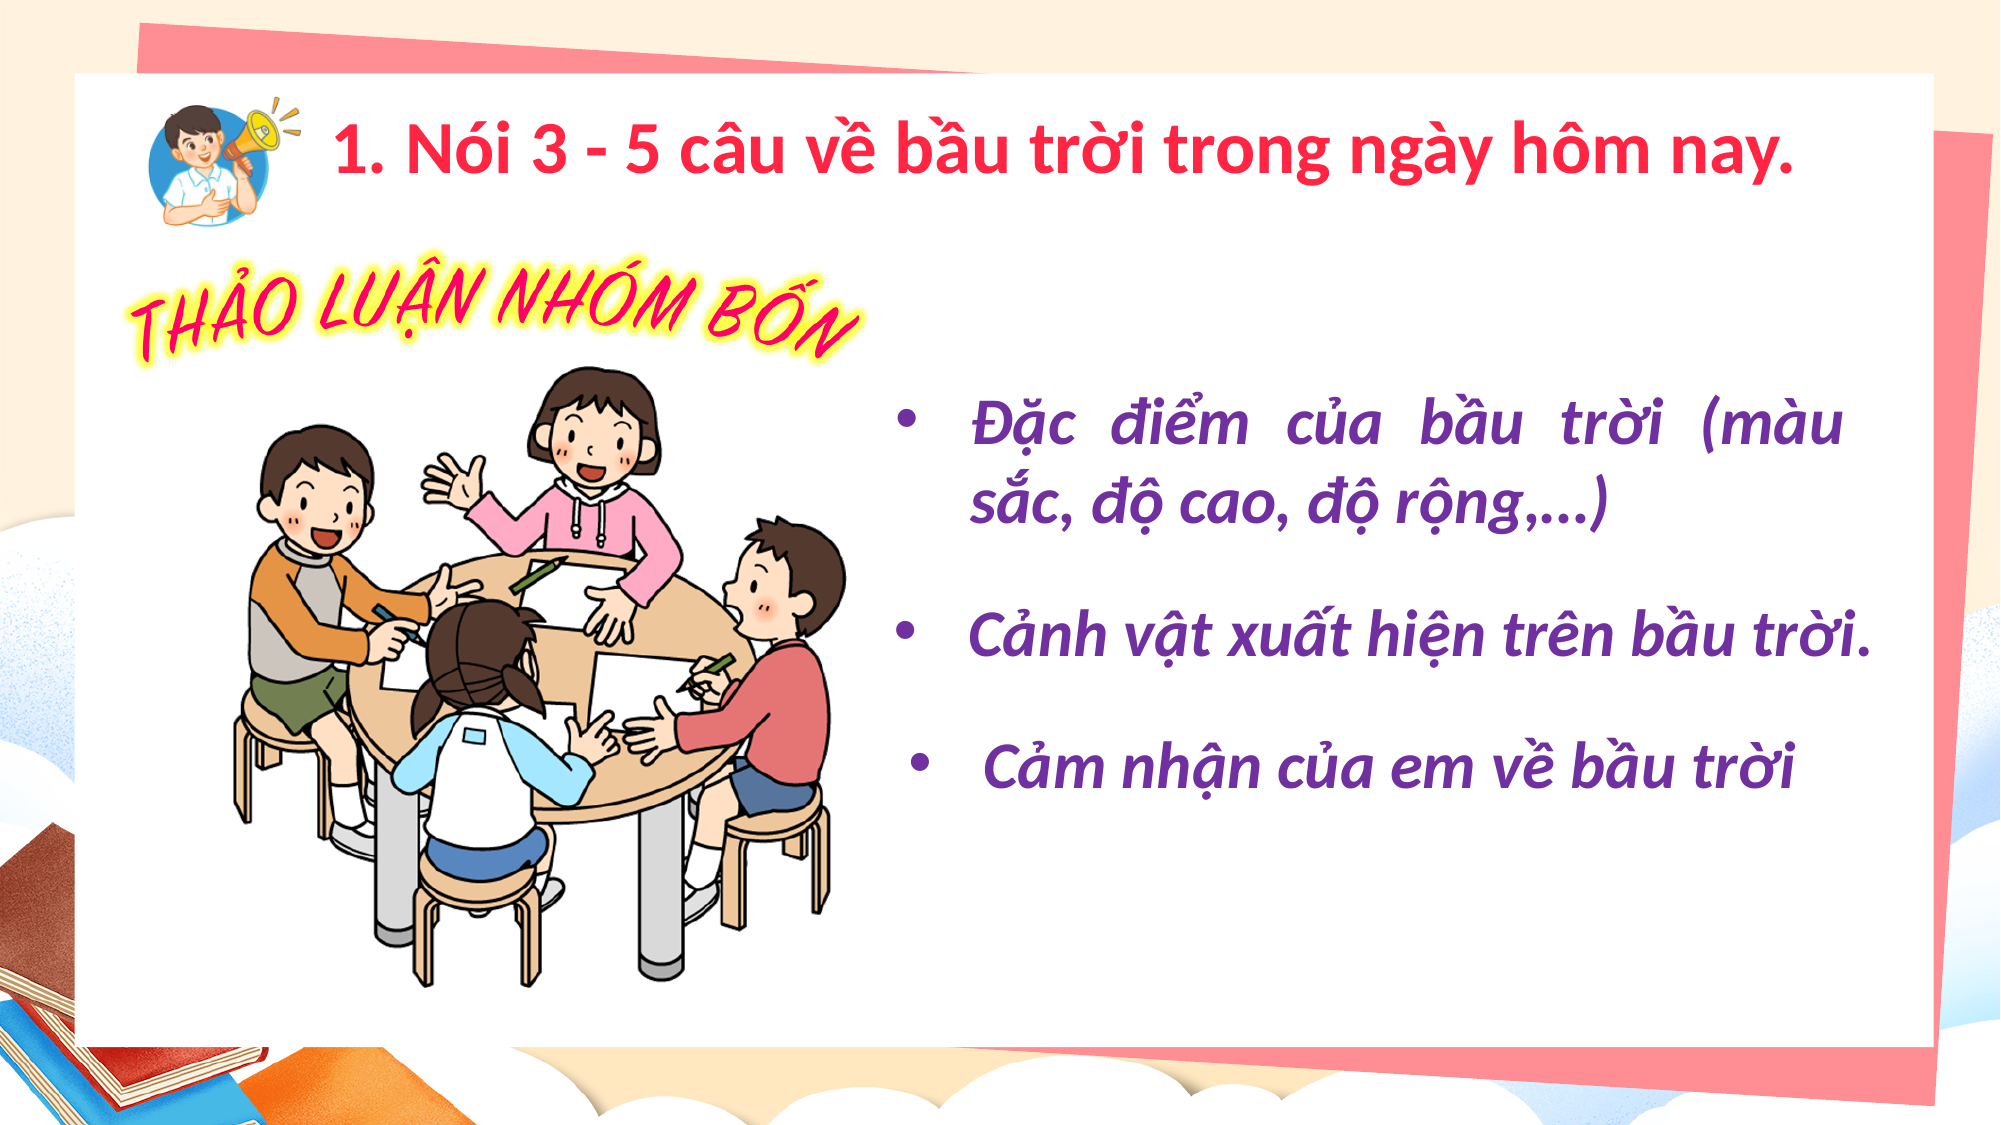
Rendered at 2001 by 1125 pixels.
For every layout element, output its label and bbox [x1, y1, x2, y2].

text_box [74, 73, 1966, 1052]
picture [0, 0, 2000, 1125]
